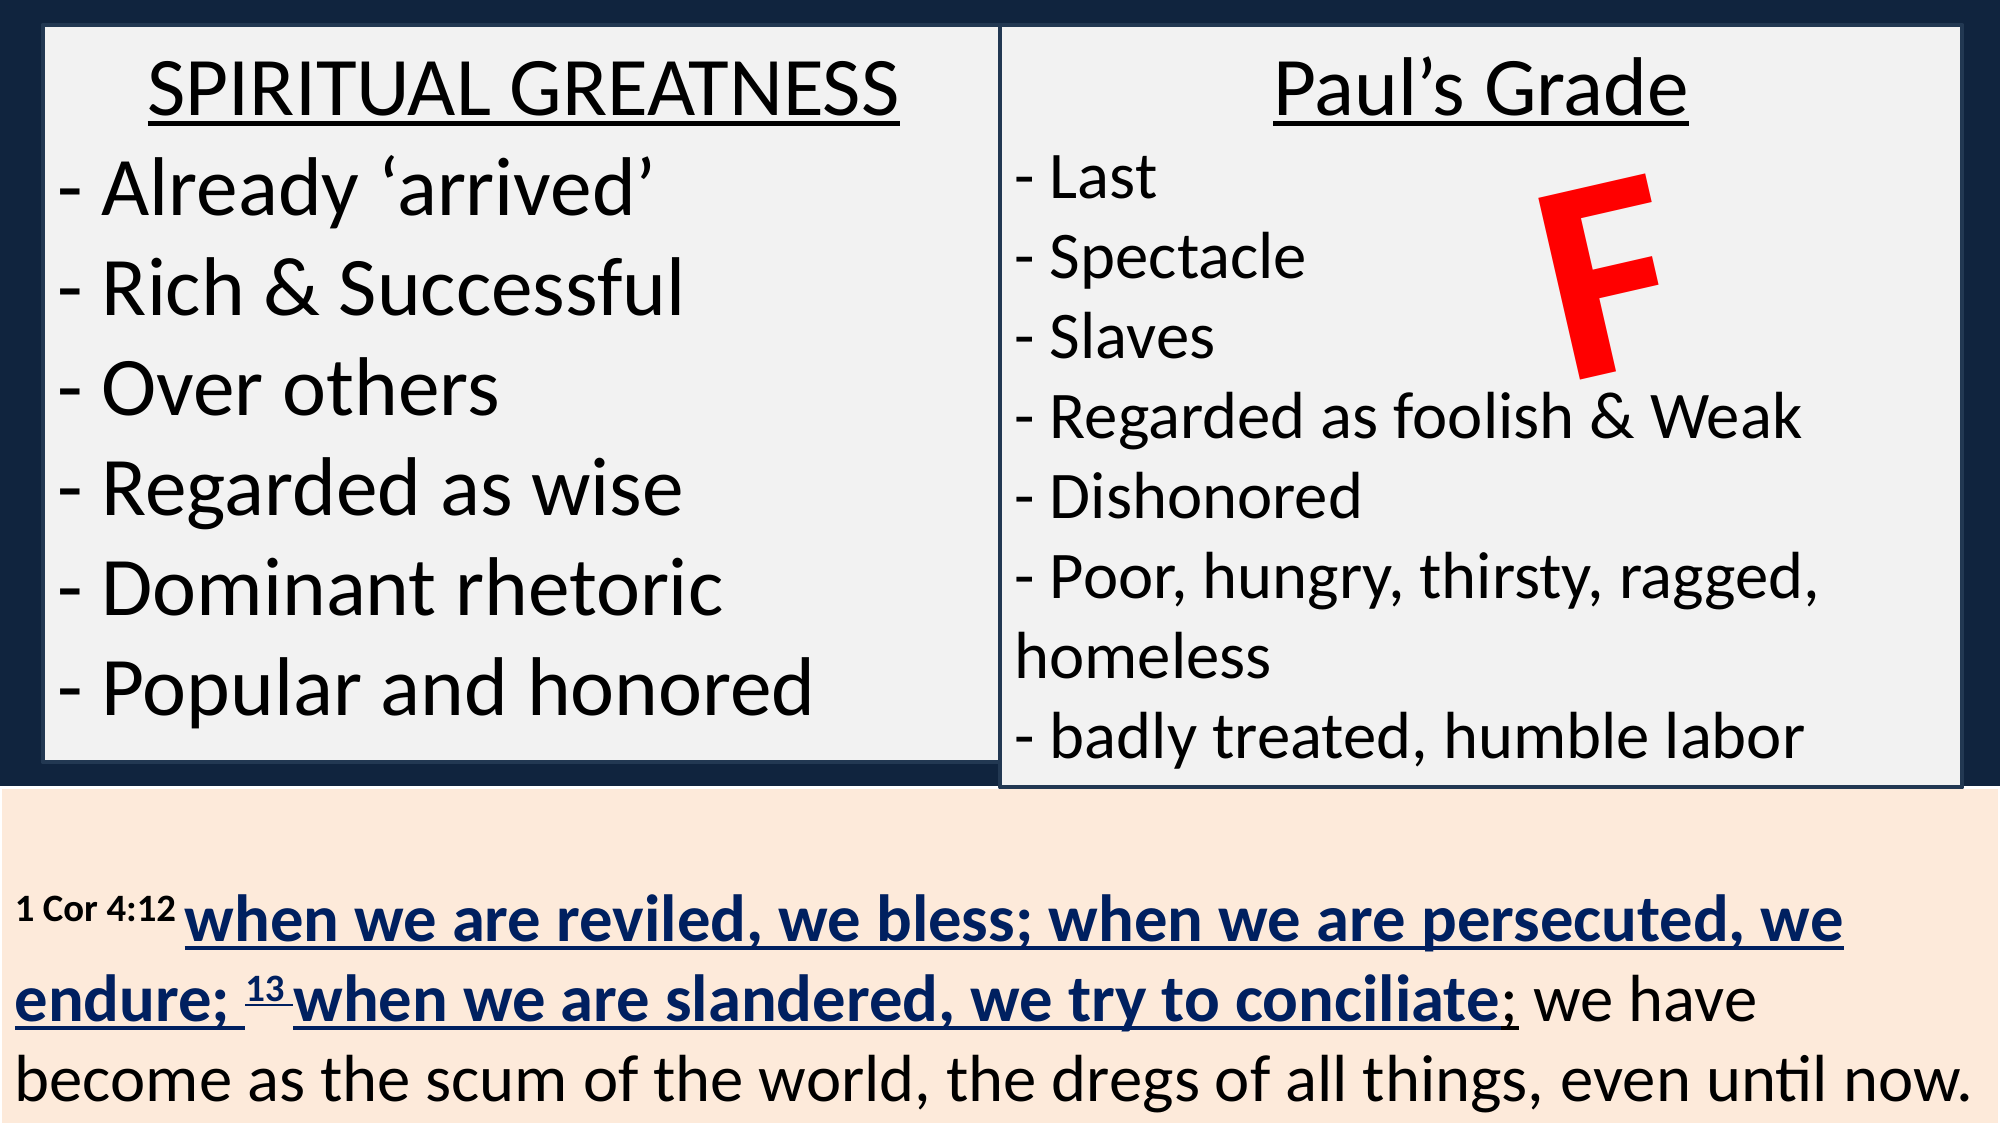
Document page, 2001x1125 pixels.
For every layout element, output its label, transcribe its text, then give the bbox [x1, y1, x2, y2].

text_box F [1410, 123, 1798, 389]
text_box Paul’s Grade - Last - Spectacle - Slaves - Regarded as foolish & Weak - Dishonored - Poor, hungry, thirsty, ragged, homeless - badly treated, humble labor [998, 23, 1964, 789]
text_box SPIRITUAL GREATNESS - Already ‘arrived’ - Rich & Successful - Over others - Regarded as wise - Dominant rhetoric - Popular and honored [41, 23, 998, 764]
text_box 1 Cor 4:12 when we are reviled, we bless; when we are persecuted, we endure; 13 when we are slandered, we try to conciliate; we have become as the scum of the world, the dregs of all things, even until now. [0, 785, 2000, 1125]
